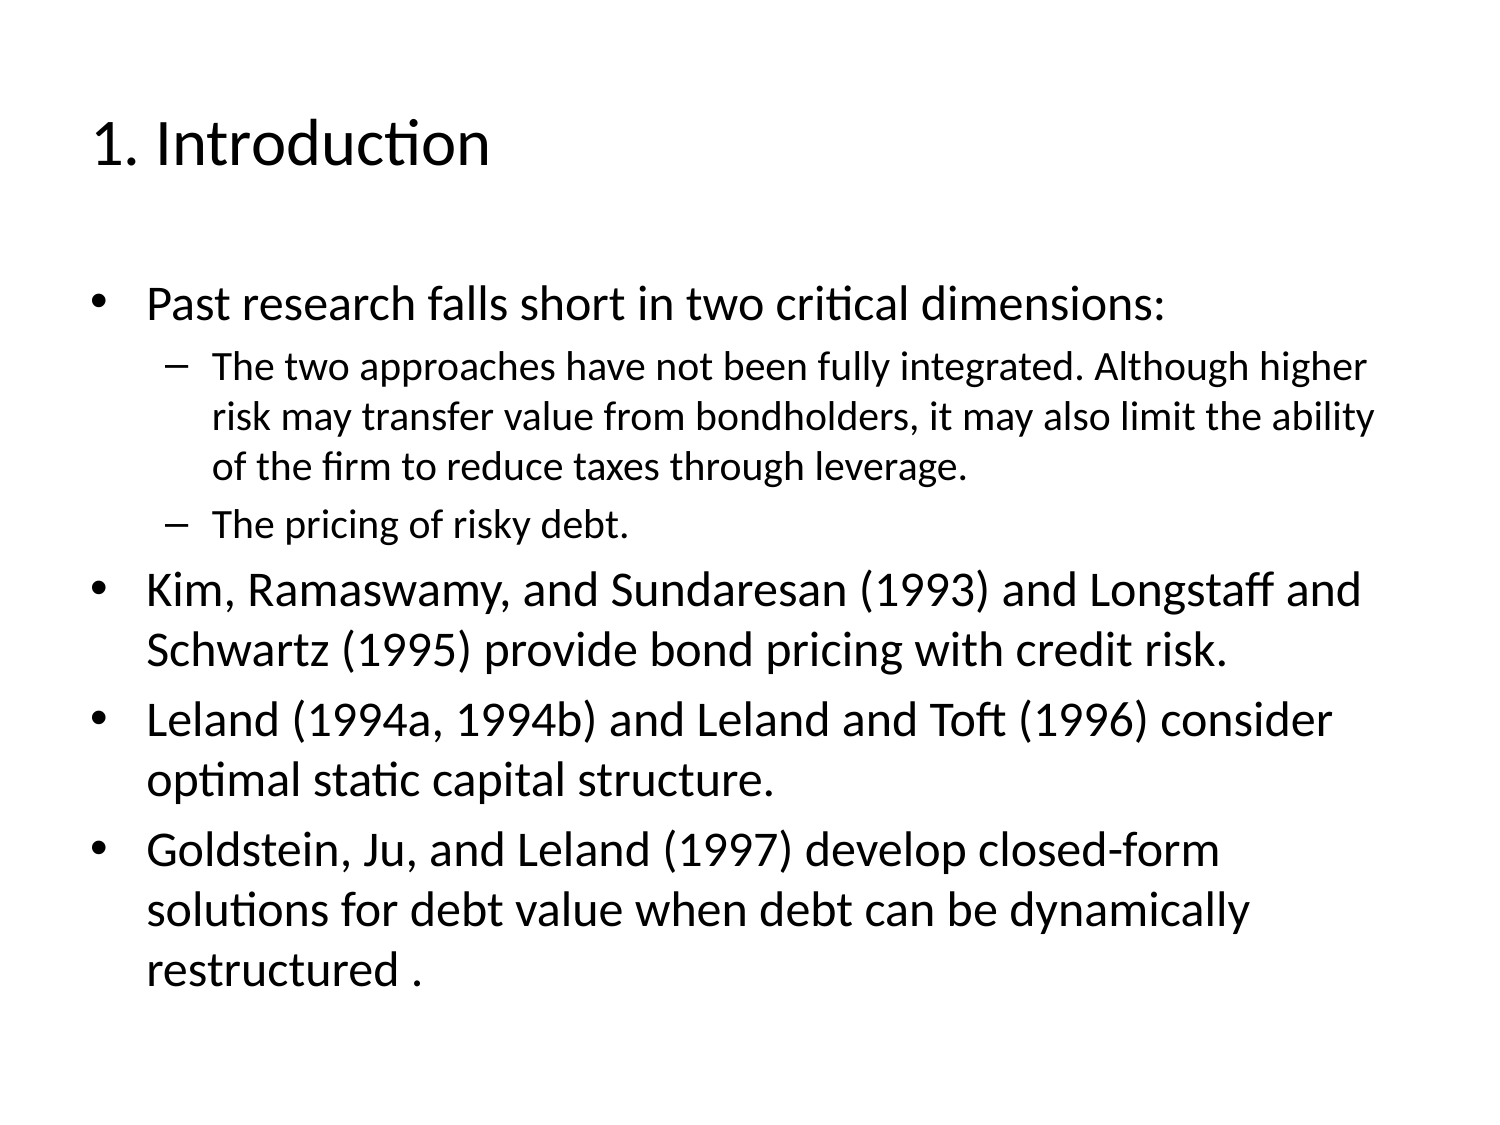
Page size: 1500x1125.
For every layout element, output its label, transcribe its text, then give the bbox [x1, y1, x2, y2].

title 1. Introduction [75, 45, 1425, 233]
list Past research falls short in two critical dimensions: The two approaches have not been fully integrated. Although higher risk may transfer value from bondholders, it may also limit the ability of the firm to reduce taxes through leverage. The pricing of risky debt. Kim, Ramaswamy, and Sundaresan (1993) and Longstaff and Schwartz (1995) provide bond pricing with credit risk. Leland (1994a, 1994b) and Leland and Toft (1996) consider optimal static capital structure. Goldstein, Ju, and Leland (1997) develop closed-form solutions for debt value when debt can be dynamically restructured . [75, 262, 1425, 1005]
